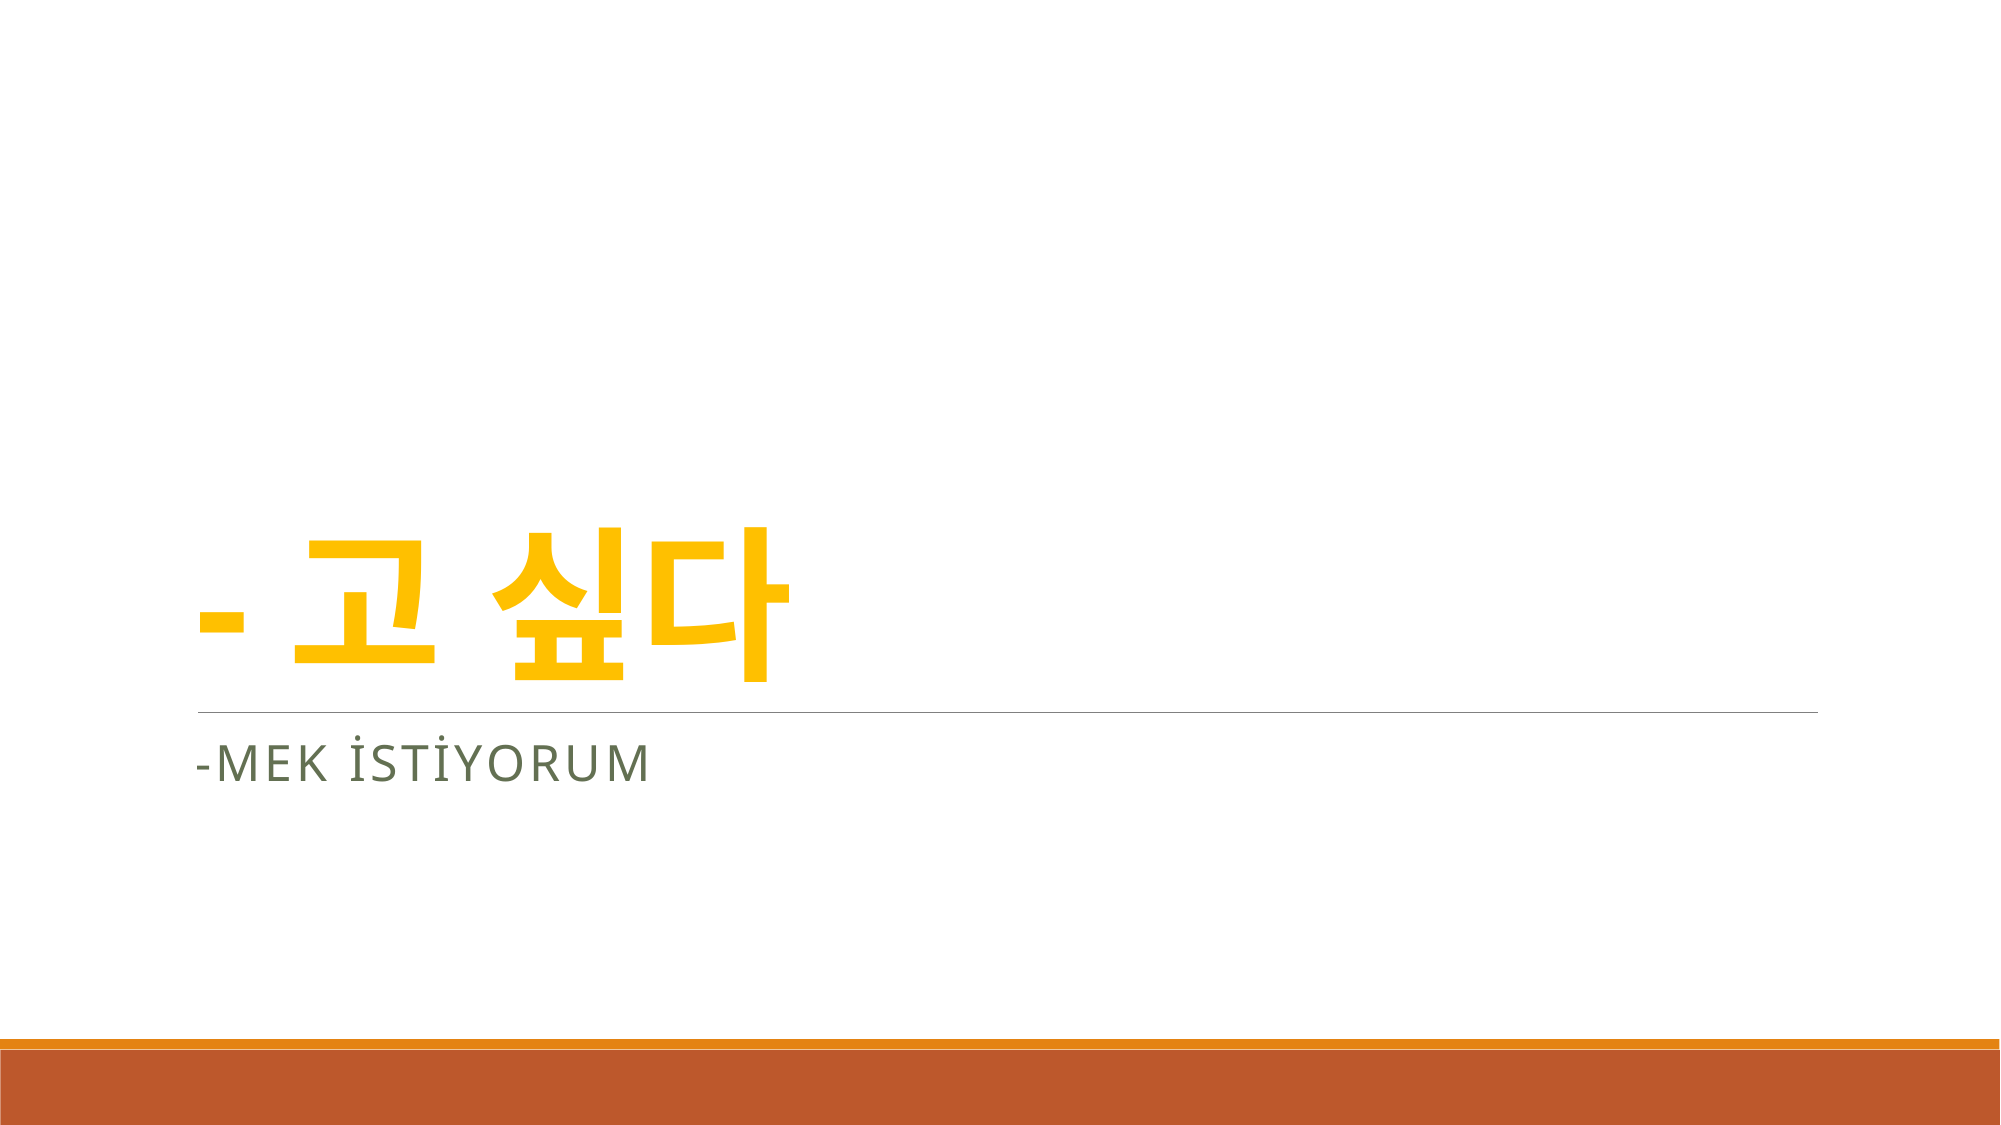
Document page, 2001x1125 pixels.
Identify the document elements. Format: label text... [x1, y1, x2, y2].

title -고 싶다 [180, 124, 1830, 710]
subtitle -mek istiyorum [180, 730, 1831, 919]
